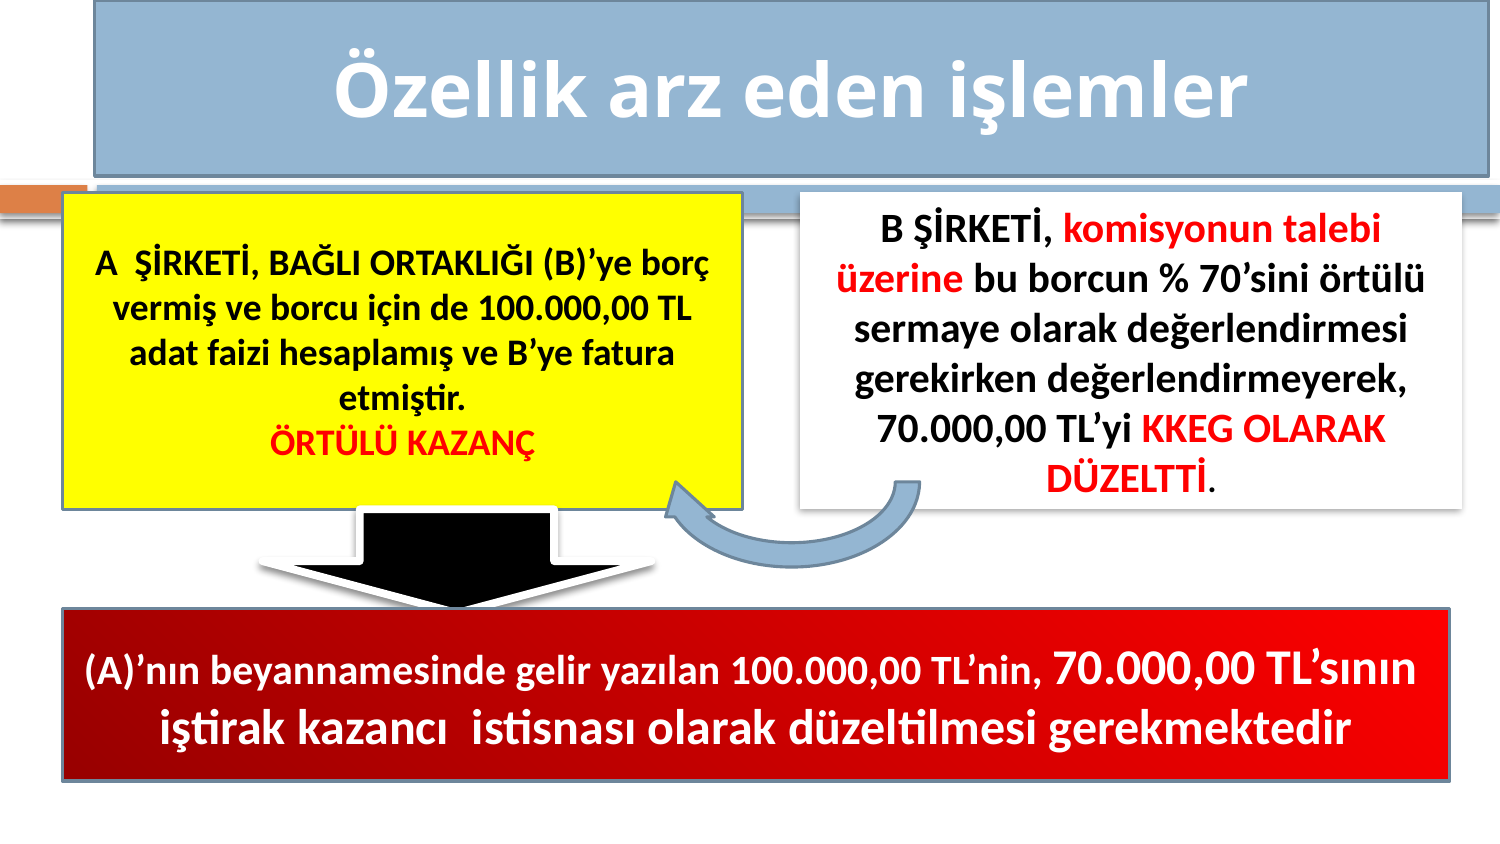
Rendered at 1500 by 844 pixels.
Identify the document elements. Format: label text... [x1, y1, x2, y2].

text_box B ŞİRKETİ, komisyonun talebi üzerine bu borcun % 70’sini örtülü sermaye olarak değerlendirmesi gerekirken değerlendirmeyerek, 70.000,00 TL’yi KKEG OLARAK DÜZELTTİ. [799, 192, 1463, 510]
text_box A ŞİRKETİ, BAĞLI ORTAKLIĞI (B)’ye borç vermiş ve borcu için de 100.000,00 TL adat faizi hesaplamış ve B’ye fatura etmiştir. ÖRTÜLÜ KAZANÇ [61, 191, 744, 511]
text_box Özellik arz eden işlemler [93, 0, 1490, 178]
text_box [664, 480, 922, 569]
text_box (A)’nın beyannamesinde gelir yazılan 100.000,00 TL’nin, 70.000,00 TL’sının iştirak kazancı istisnası olarak düzeltilmesi gerekmektedir [61, 607, 1451, 783]
text_box [258, 505, 656, 607]
